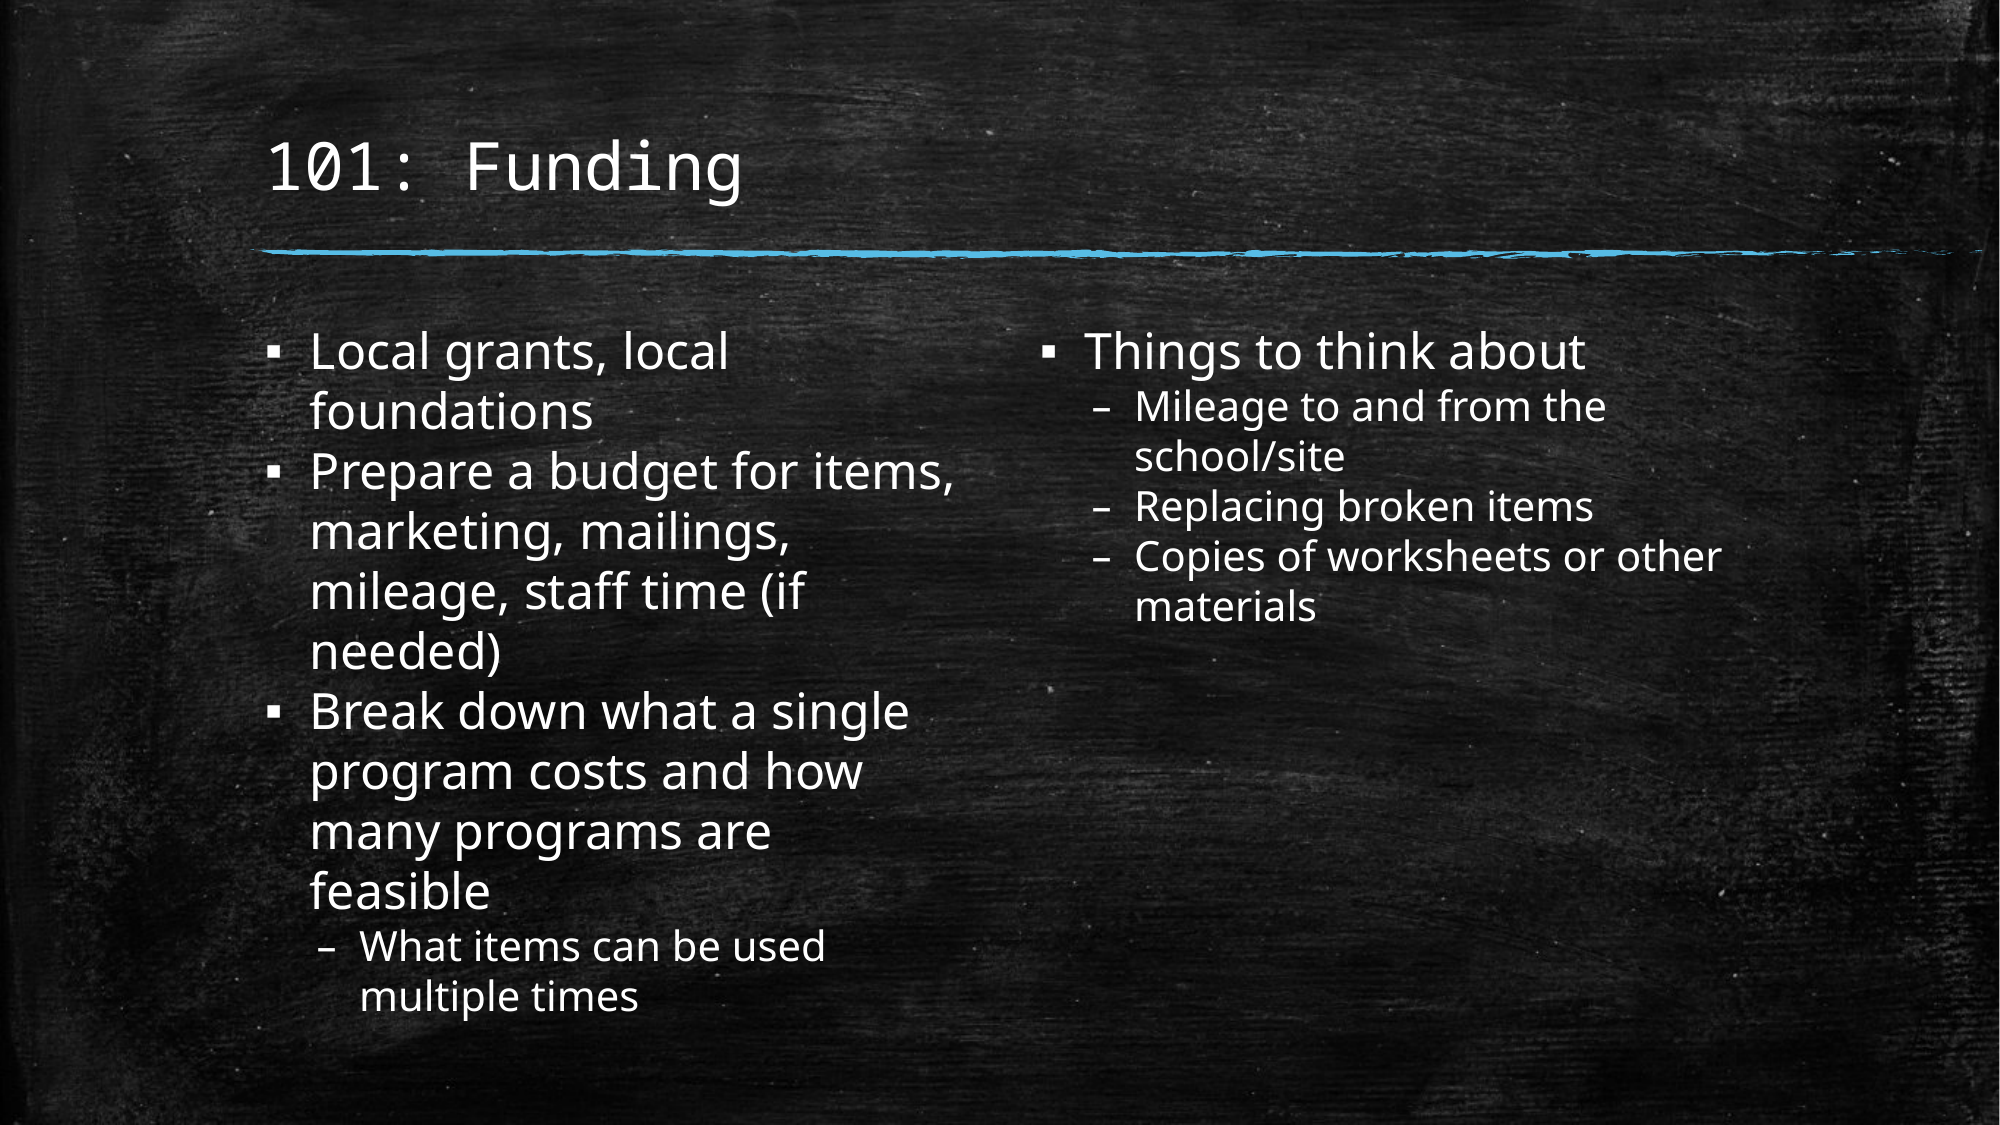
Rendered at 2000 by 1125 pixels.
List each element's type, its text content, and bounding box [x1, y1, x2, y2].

list Local grants, local foundations Prepare a budget for items, marketing, mailings, mileage, staff time (if needed) Break down what a single program costs and how many programs are feasible What items can be used multiple times [249, 312, 975, 1013]
list Things to think about Mileage to and from the school/site Replacing broken items Copies of worksheets or other materials [1024, 312, 1750, 1013]
title 101: Funding [249, 45, 1750, 213]
